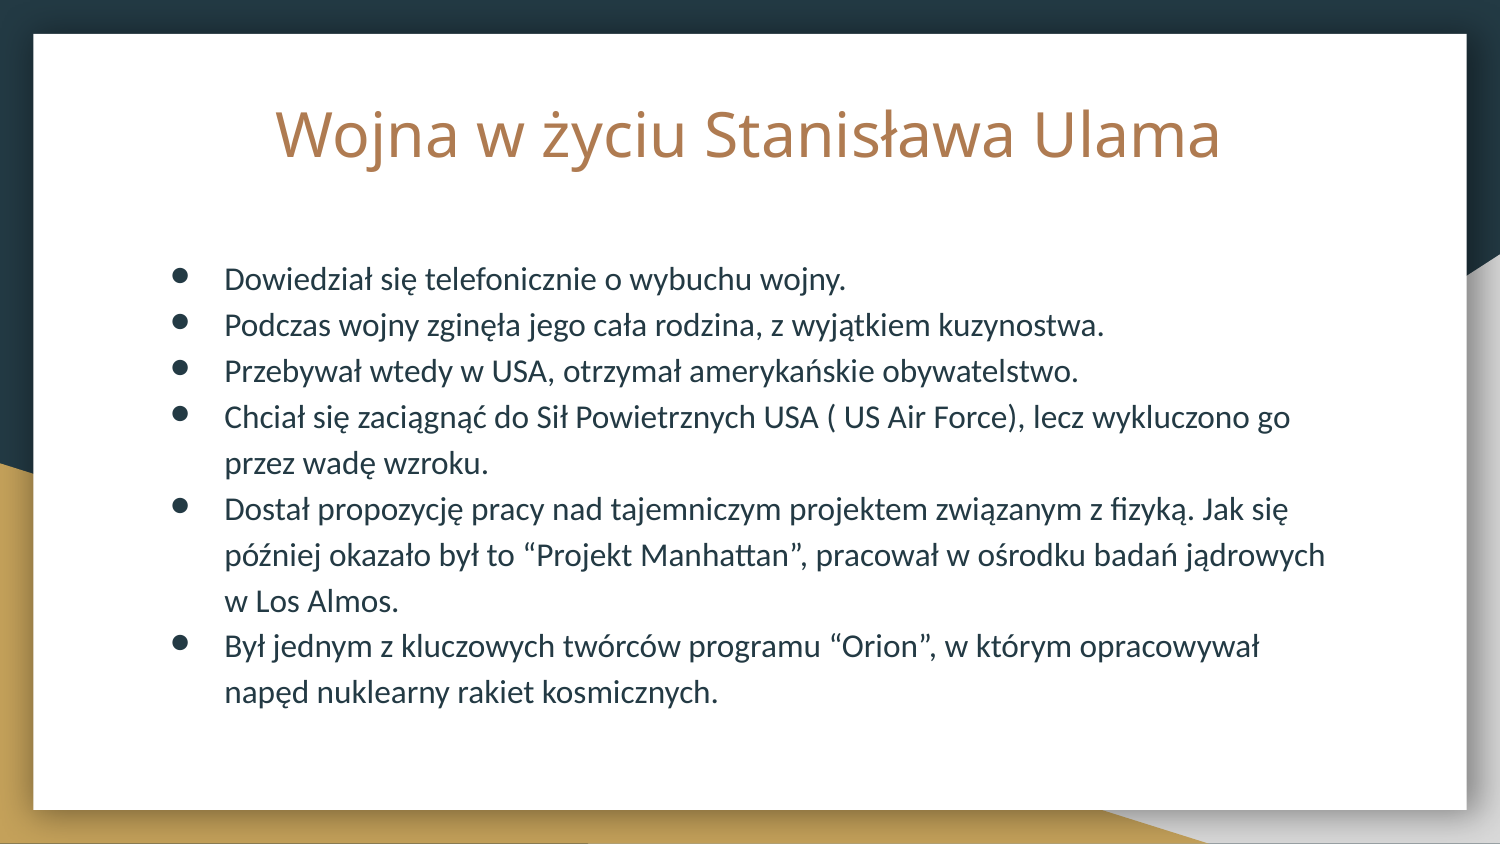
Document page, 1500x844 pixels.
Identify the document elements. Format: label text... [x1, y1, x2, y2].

list Dowiedział się telefonicznie o wybuchu wojny. Podczas wojny zginęła jego cała rodzina, z wyjątkiem kuzynostwa. Przebywał wtedy w USA, otrzymał amerykańskie obywatelstwo. Chciał się zaciągnąć do Sił Powietrznych USA ( US Air Force), lecz wykluczono go przez wadę wzroku. Dostał propozycję pracy nad tajemniczym projektem związanym z fizyką. Jak się później okazało był to “Projekt Manhattan”, pracował w ośrodku badań jądrowych w Los Almos. Był jednym z kluczowych twórców programu “Orion”, w którym opracowywał napęd nuklearny rakiet kosmicznych. [134, 236, 1366, 729]
title Wojna w życiu Stanisława Ulama [134, 79, 1366, 236]
